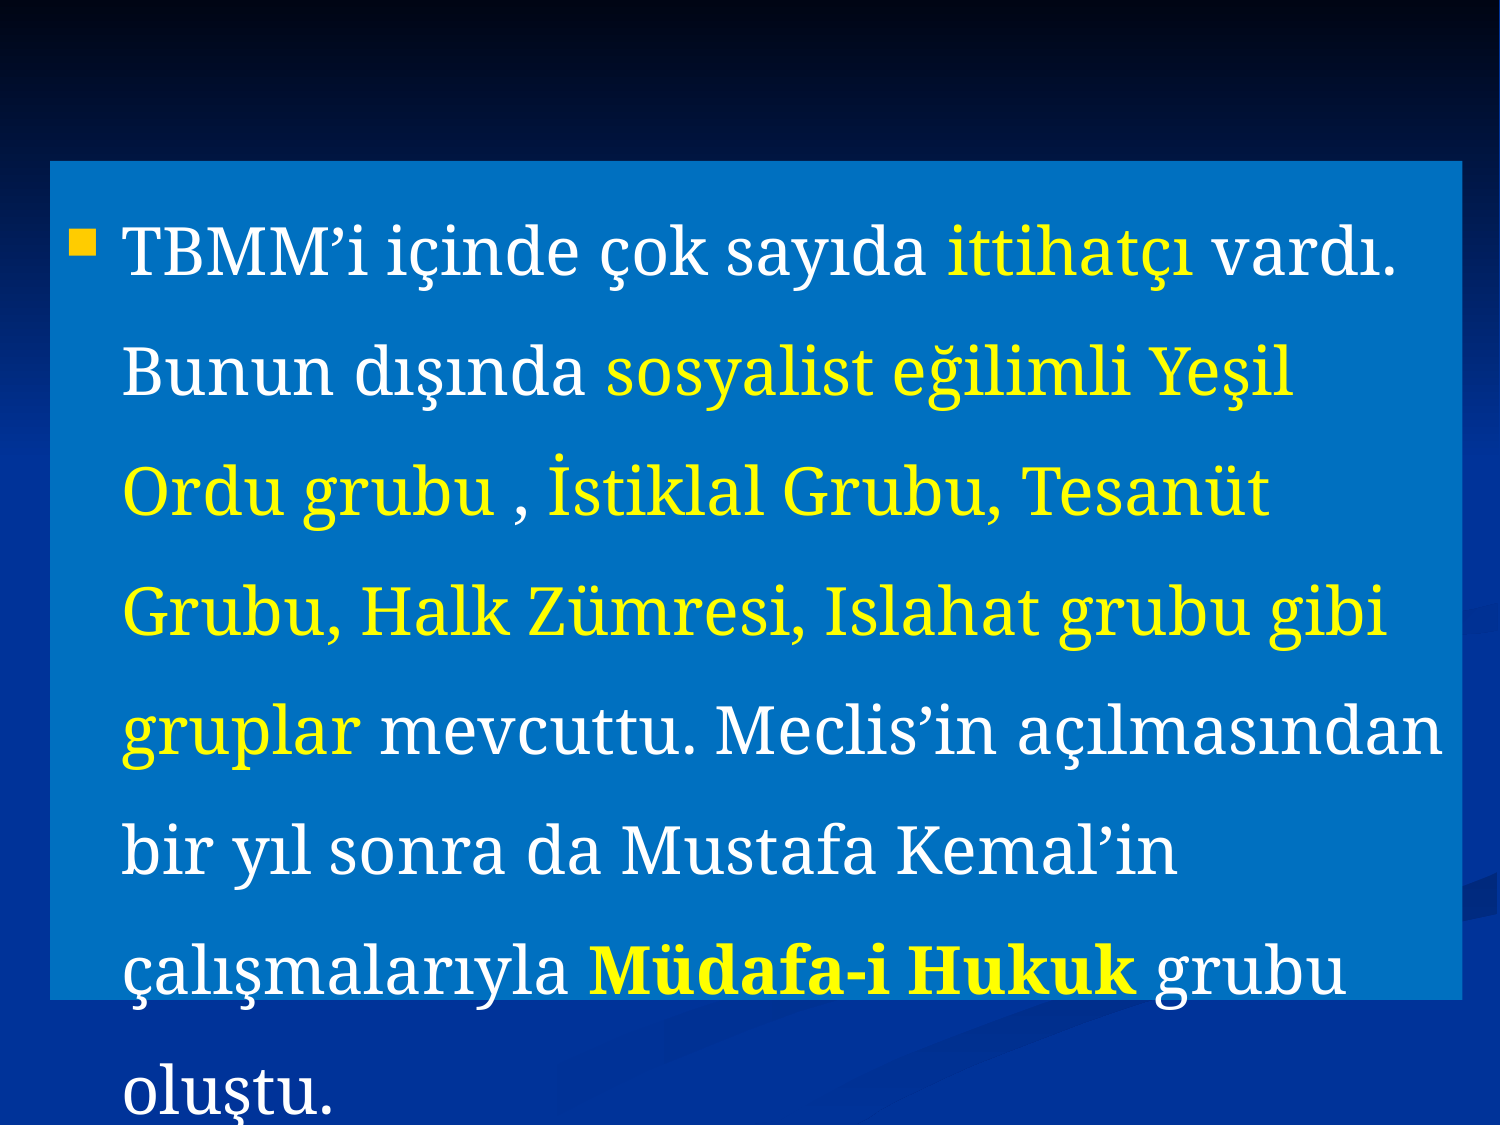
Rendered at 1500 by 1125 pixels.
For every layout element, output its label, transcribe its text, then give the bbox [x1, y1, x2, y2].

list TBMM’i içinde çok sayıda ittihatçı vardı. Bunun dışında sosyalist eğilimli Yeşil Ordu grubu , İstiklal Grubu, Tesanüt Grubu, Halk Zümresi, Islahat grubu gibi gruplar mevcuttu. Meclis’in açılmasından bir yıl sonra da Mustafa Kemal’in çalışmalarıyla Müdafa-i Hukuk grubu oluştu. [50, 160, 1463, 1000]
